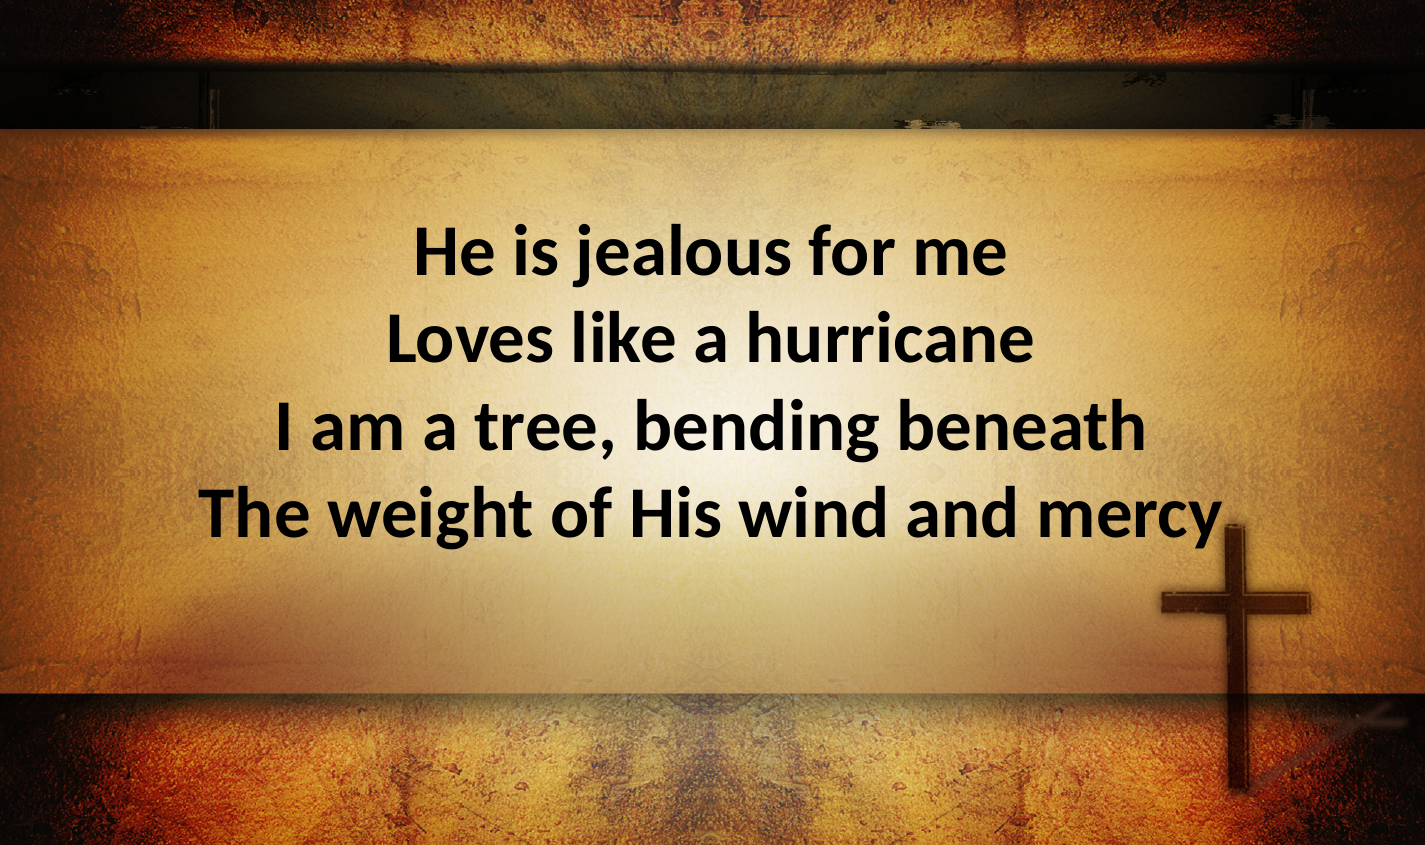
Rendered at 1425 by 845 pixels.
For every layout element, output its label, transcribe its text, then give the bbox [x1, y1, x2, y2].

text_box He is jealous for me Loves like a hurricane I am a tree, bending beneath The weight of His wind and mercy [49, 195, 1373, 587]
picture [0, 0, 1425, 845]
